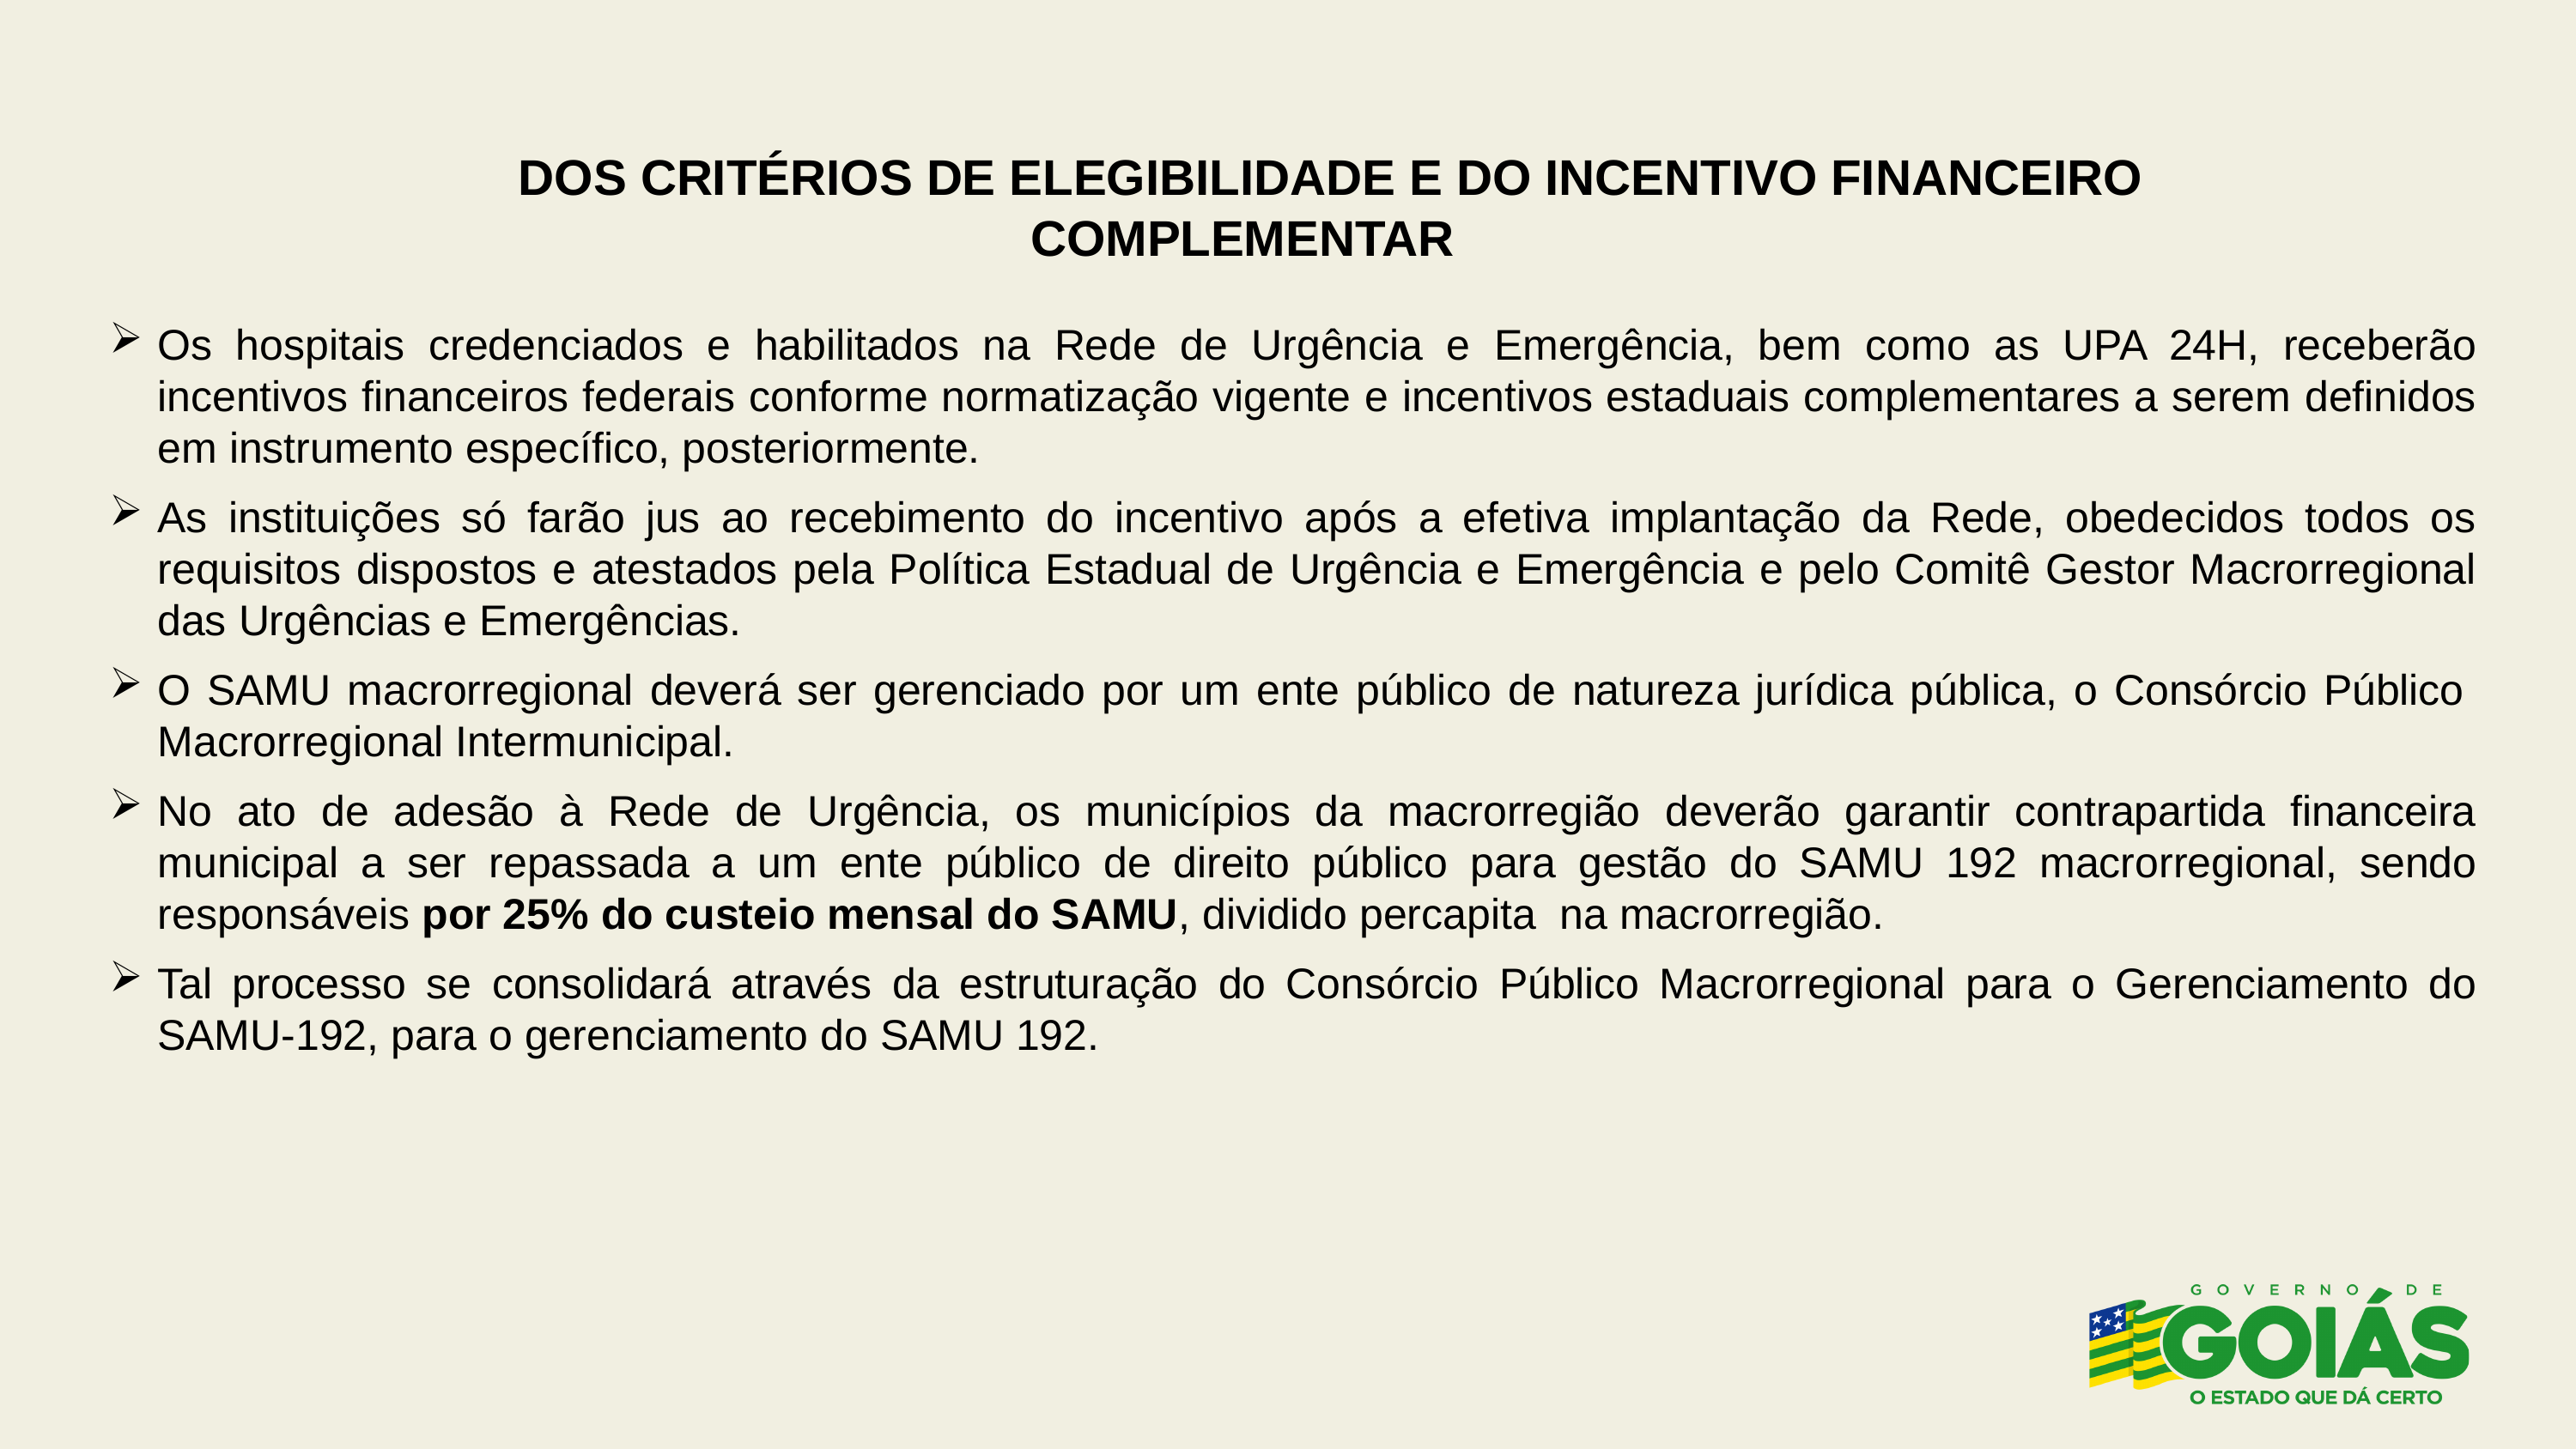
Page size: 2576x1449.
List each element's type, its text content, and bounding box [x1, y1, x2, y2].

text_box [2089, 1375, 2470, 1404]
text_box Os hospitais credenciados e habilitados na Rede de Urgência e Emergência, bem como as UPA 24H, receberão incentivos financeiros federais conforme normatização vigente e incentivos estaduais complementares a serem definidos em instrumento específico, posteriormente. As instituições só farão jus ao recebimento do incentivo após a efetiva implantação da Rede, obedecidos todos os requisitos dispostos e atestados pela Política Estadual de Urgência e Emergência e pelo Comitê Gestor Macrorregional das Urgências e Emergências. O SAMU macrorregional deverá ser gerenciado por um ente público de natureza jurídica pública, o Consórcio Público Macrorregional Intermunicipal. No ato de adesão à Rede de Urgência, os municípios da macrorregião deverão garantir contrapartida financeira municipal a ser repassada a um ente público de direito público para gestão do SAMU 192 macrorregional, sendo responsáveis por 25% do custeio mensal do SAMU, dividido percapita na macrorregião. Tal processo se consolidará através da estruturação do Consórcio Público Macrorregional para o Gerenciamento do SAMU-192, para o gerenciamento do SAMU 192. [96, 311, 2490, 1375]
text_box DOS CRITÉRIOS DE ELEGIBILIDADE E DO INCENTIVO FINANCEIRO COMPLEMENTAR [139, 137, 2346, 311]
